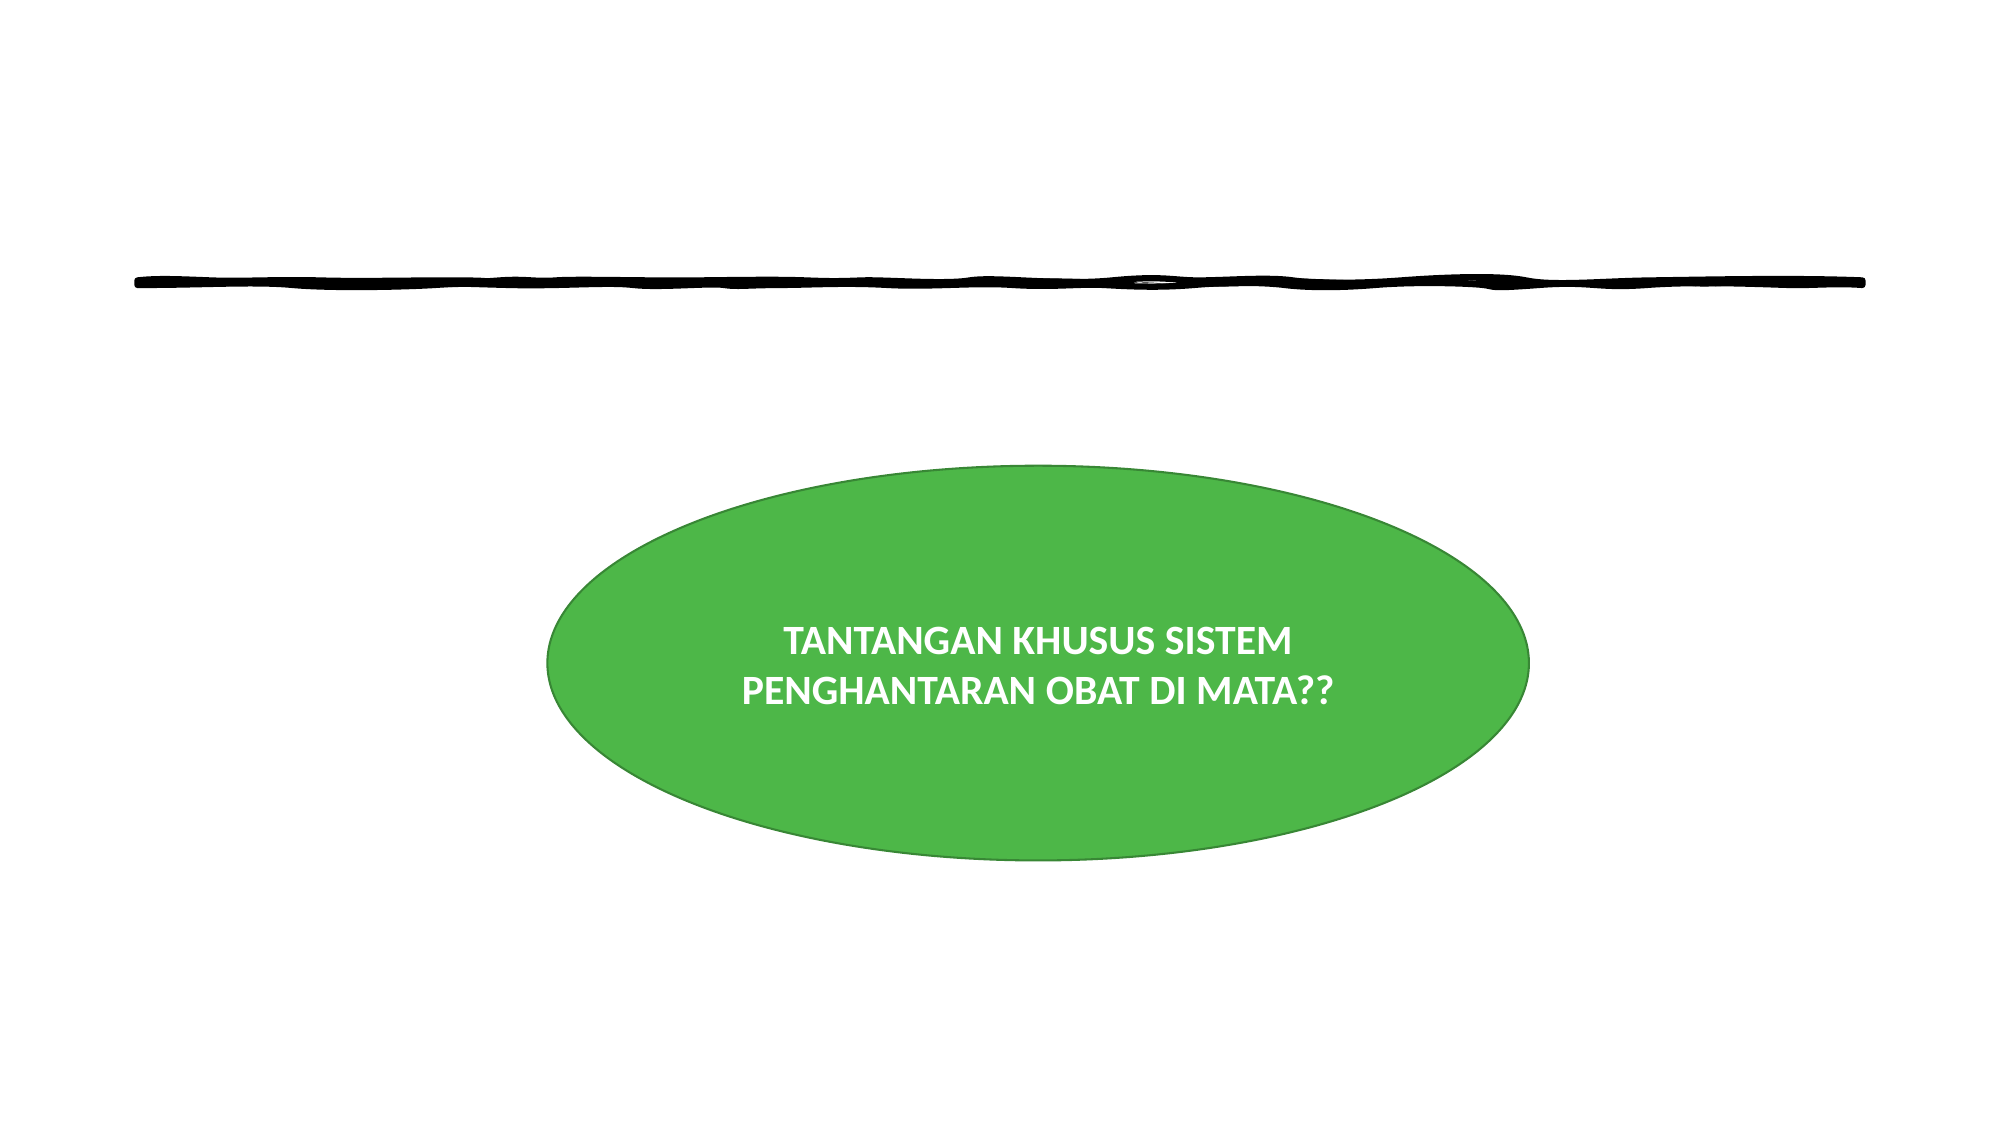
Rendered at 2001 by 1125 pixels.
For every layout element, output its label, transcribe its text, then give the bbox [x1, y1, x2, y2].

text_box TANTANGAN KHUSUS SISTEM PENGHANTARAN OBAT DI MATA?? [546, 464, 1530, 862]
